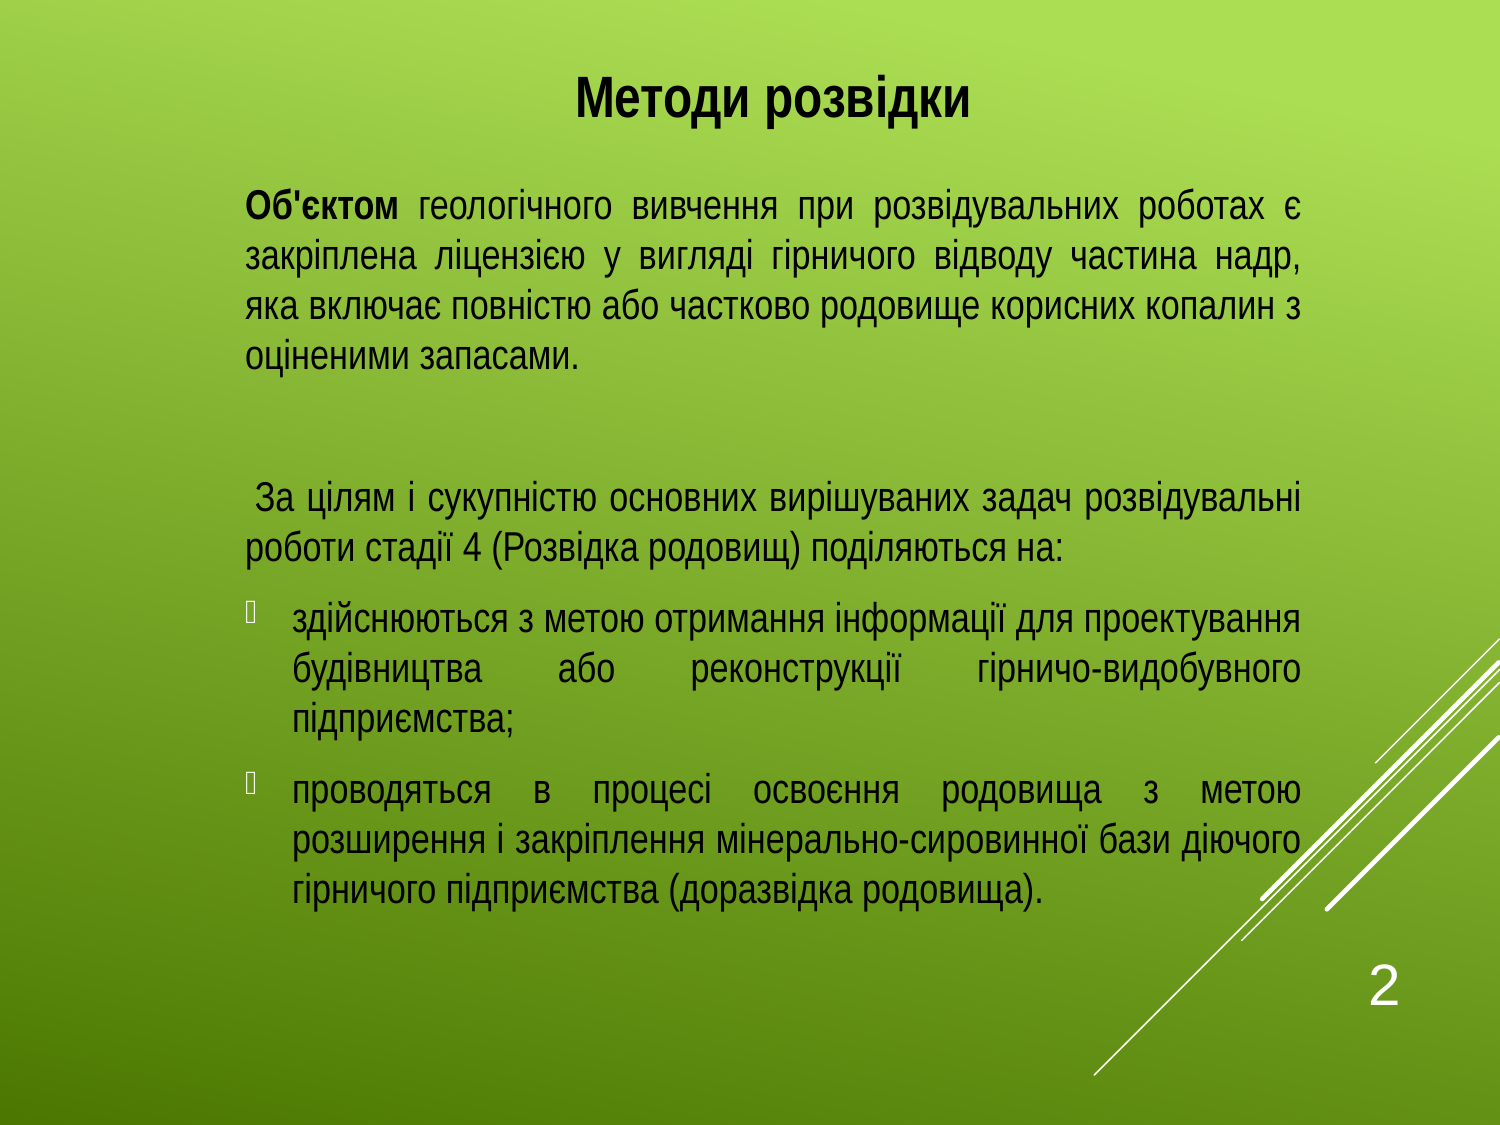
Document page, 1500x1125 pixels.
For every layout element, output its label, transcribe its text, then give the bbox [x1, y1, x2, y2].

list Об'єктом геологічного вивчення при розвідувальних роботах є закріплена ліцензією у вигляді гірничого відводу частина надр, яка включає повністю або частково родовище корисних копалин з оціненими запасами. За цілям і сукупністю основних вирішуваних задач розвідувальні роботи стадії 4 (Розвідка родовищ) поділяються на: здійснюються з метою отримання інформації для проектування будівництва або реконструкції гірничо-видобувного підприємства; проводяться в процесі освоєння родовища з метою розширення і закріплення мінерально-сировинної бази діючого гірничого підприємства (доразвідка родовища). [230, 137, 1317, 953]
text_box Методи розвідки [419, 51, 1128, 137]
slide_number 2 [1275, 915, 1416, 1025]
